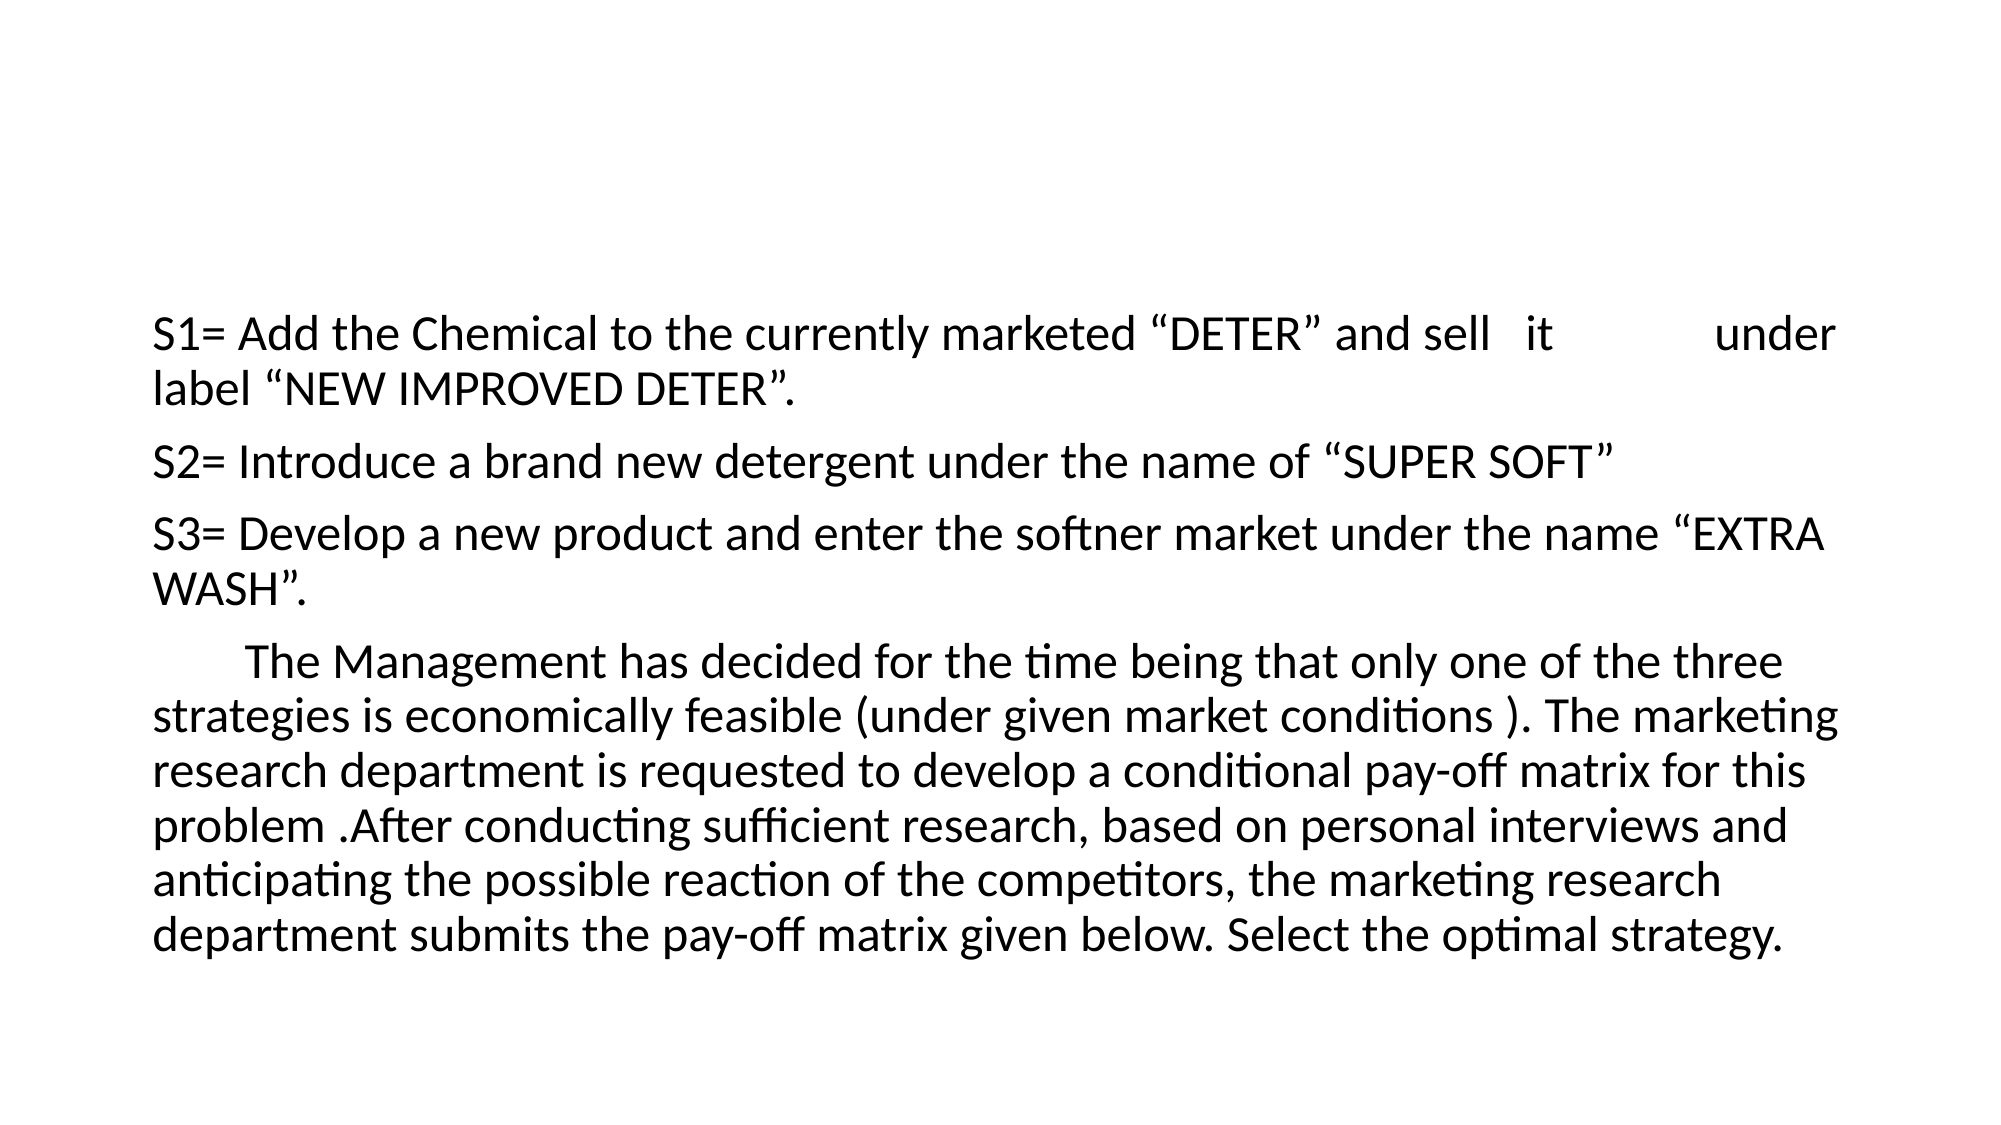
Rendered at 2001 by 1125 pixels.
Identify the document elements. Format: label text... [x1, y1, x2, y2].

list S1= Add the Chemical to the currently marketed “DETER” and sell it under label “NEW IMPROVED DETER”. S2= Introduce a brand new detergent under the name of “SUPER SOFT” S3= Develop a new product and enter the softner market under the name “EXTRA WASH”. The Management has decided for the time being that only one of the three strategies is economically feasible (under given market conditions ). The marketing research department is requested to develop a conditional pay-off matrix for this problem .After conducting sufficient research, based on personal interviews and anticipating the possible reaction of the competitors, the marketing research department submits the pay-off matrix given below. Select the optimal strategy. [137, 299, 1863, 1014]
